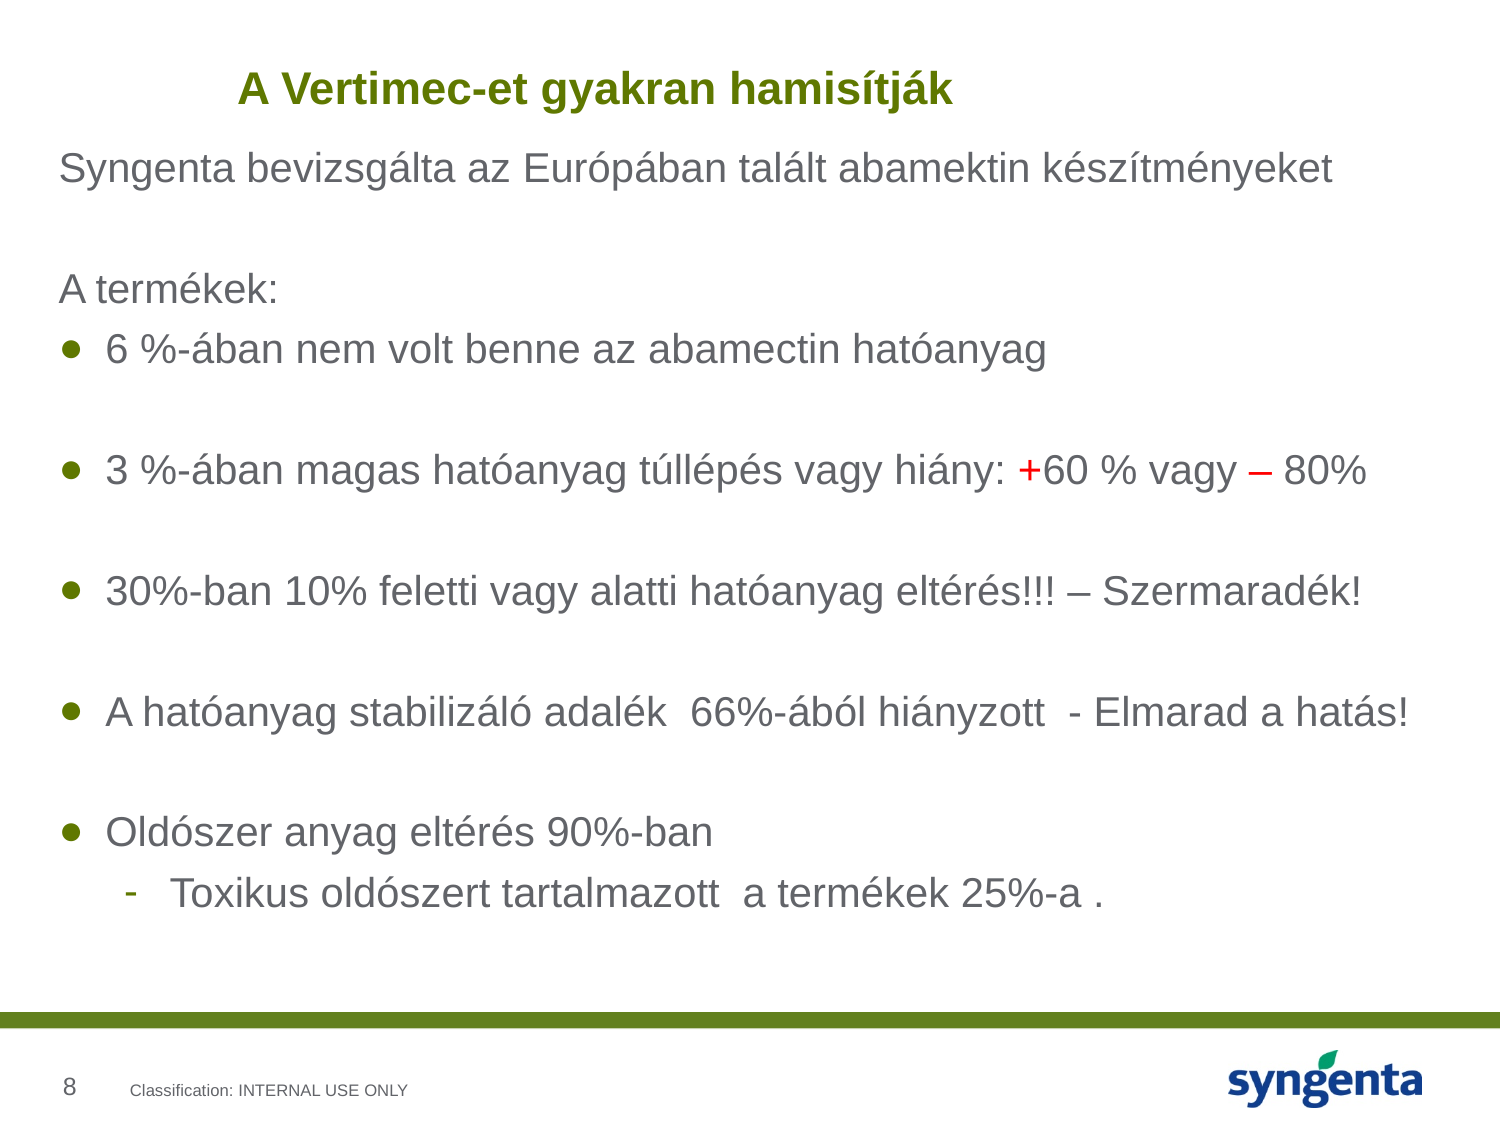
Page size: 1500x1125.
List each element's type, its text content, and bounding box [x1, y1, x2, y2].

list Syngenta bevizsgálta az Európában talált abamektin készítményeket A termékek: 6 %-ában nem volt benne az abamectin hatóanyag 3 %-ában magas hatóanyag túllépés vagy hiány: +60 % vagy – 80% 30%-ban 10% feletti vagy alatti hatóanyag eltérés!!! – Szermaradék! A hatóanyag stabilizáló adalék 66%-ából hiányzott - Elmarad a hatás! Oldószer anyag eltérés 90%-ban Toxikus oldószert tartalmazott a termékek 25%-a . [58, 140, 1500, 973]
footer Classification: INTERNAL USE ONLY [129, 1059, 1074, 1122]
picture [0, 1012, 1500, 1125]
title A Vertimec-et gyakran hamisítják [58, 23, 1446, 140]
